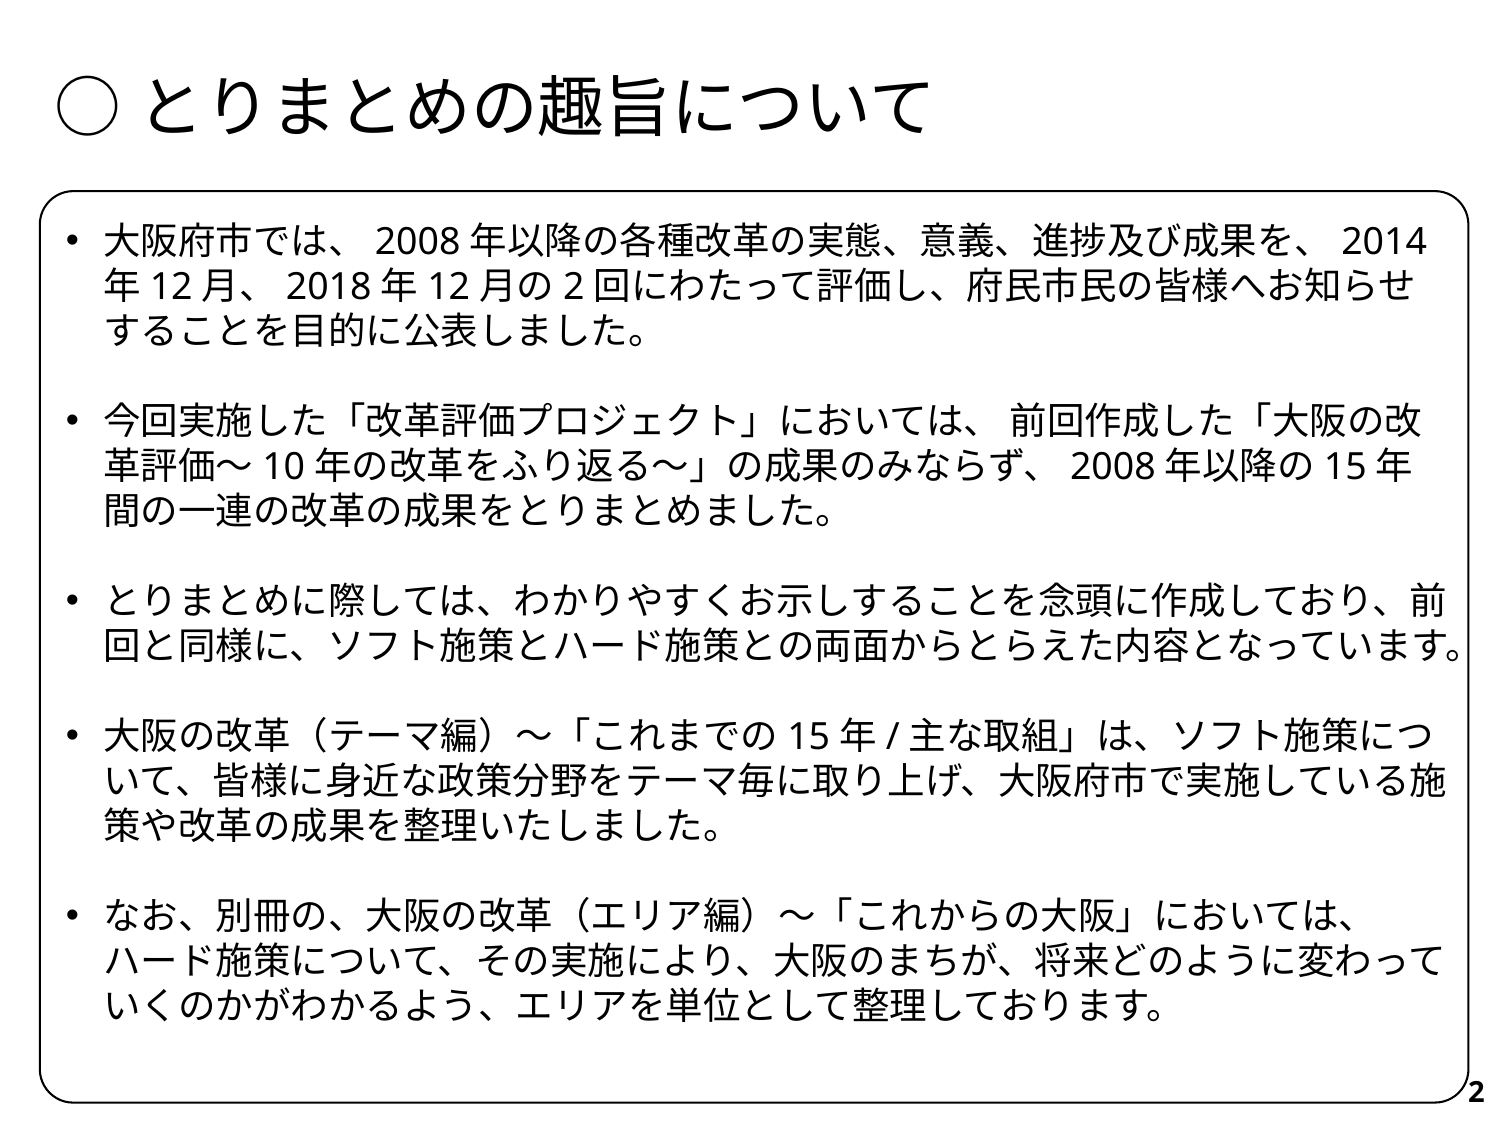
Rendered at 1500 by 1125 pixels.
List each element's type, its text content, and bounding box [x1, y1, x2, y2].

text_box [38, 190, 1470, 1101]
title ○とりまとめの趣旨について [39, 56, 1390, 163]
text_box 2 [1162, 1063, 1500, 1124]
list 大阪府市では、2008年以降の各種改革の実態、意義、進捗及び成果を、2014年12月、2018年12月の2回にわたって評価し、府民市民の皆様へお知らせすることを目的に公表しました。 今回実施した「改革評価プロジェクト」においては、 前回作成した「大阪の改革評価～10年の改革をふり返る～」の成果のみならず、2008年以降の15年間の一連の改革の成果をとりまとめました。 とりまとめに際しては、わかりやすくお示しすることを念頭に作成しており、前回と同様に、ソフト施策とハード施策との両面からとらえた内容となっています。 大阪の改革（テーマ編）～「これまでの15年/主な取組」は、ソフト施策について、皆様に身近な政策分野をテーマ毎に取り上げ、大阪府市で実施している施策や改革の成果を整理いたしました。 なお、別冊の、大阪の改革（エリア編）～「これからの大阪」においては、ハード施策について、その実施により、大阪のまちが、将来どのように変わっていくのかがわかるよう、エリアを単位として整理しております。 [59, 210, 1454, 1103]
